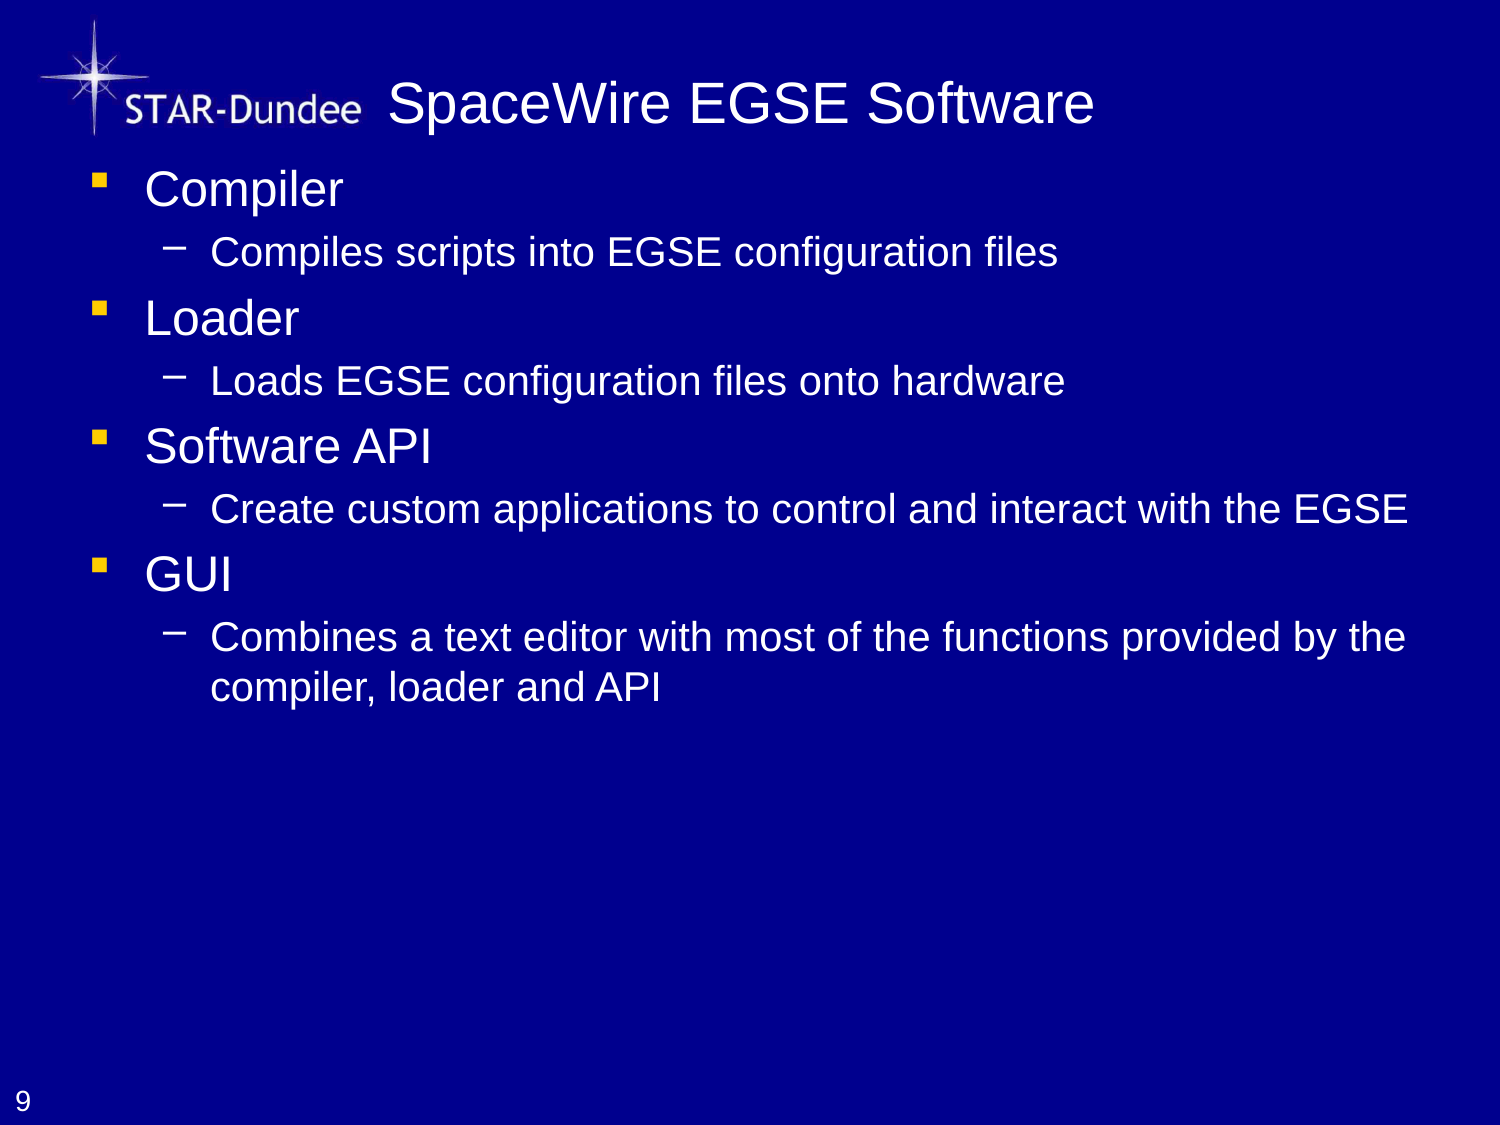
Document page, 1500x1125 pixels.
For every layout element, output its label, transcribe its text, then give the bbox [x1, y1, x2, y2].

slide_number 9 [0, 1046, 160, 1125]
picture [0, 0, 408, 167]
title SpaceWire EGSE Software [371, 30, 1500, 148]
list Compiler Compiles scripts into EGSE configuration files Loader Loads EGSE configuration files onto hardware Software API Create custom applications to control and interact with the EGSE GUI Combines a text editor with most of the functions provided by the compiler, loader and API [72, 148, 1500, 1125]
